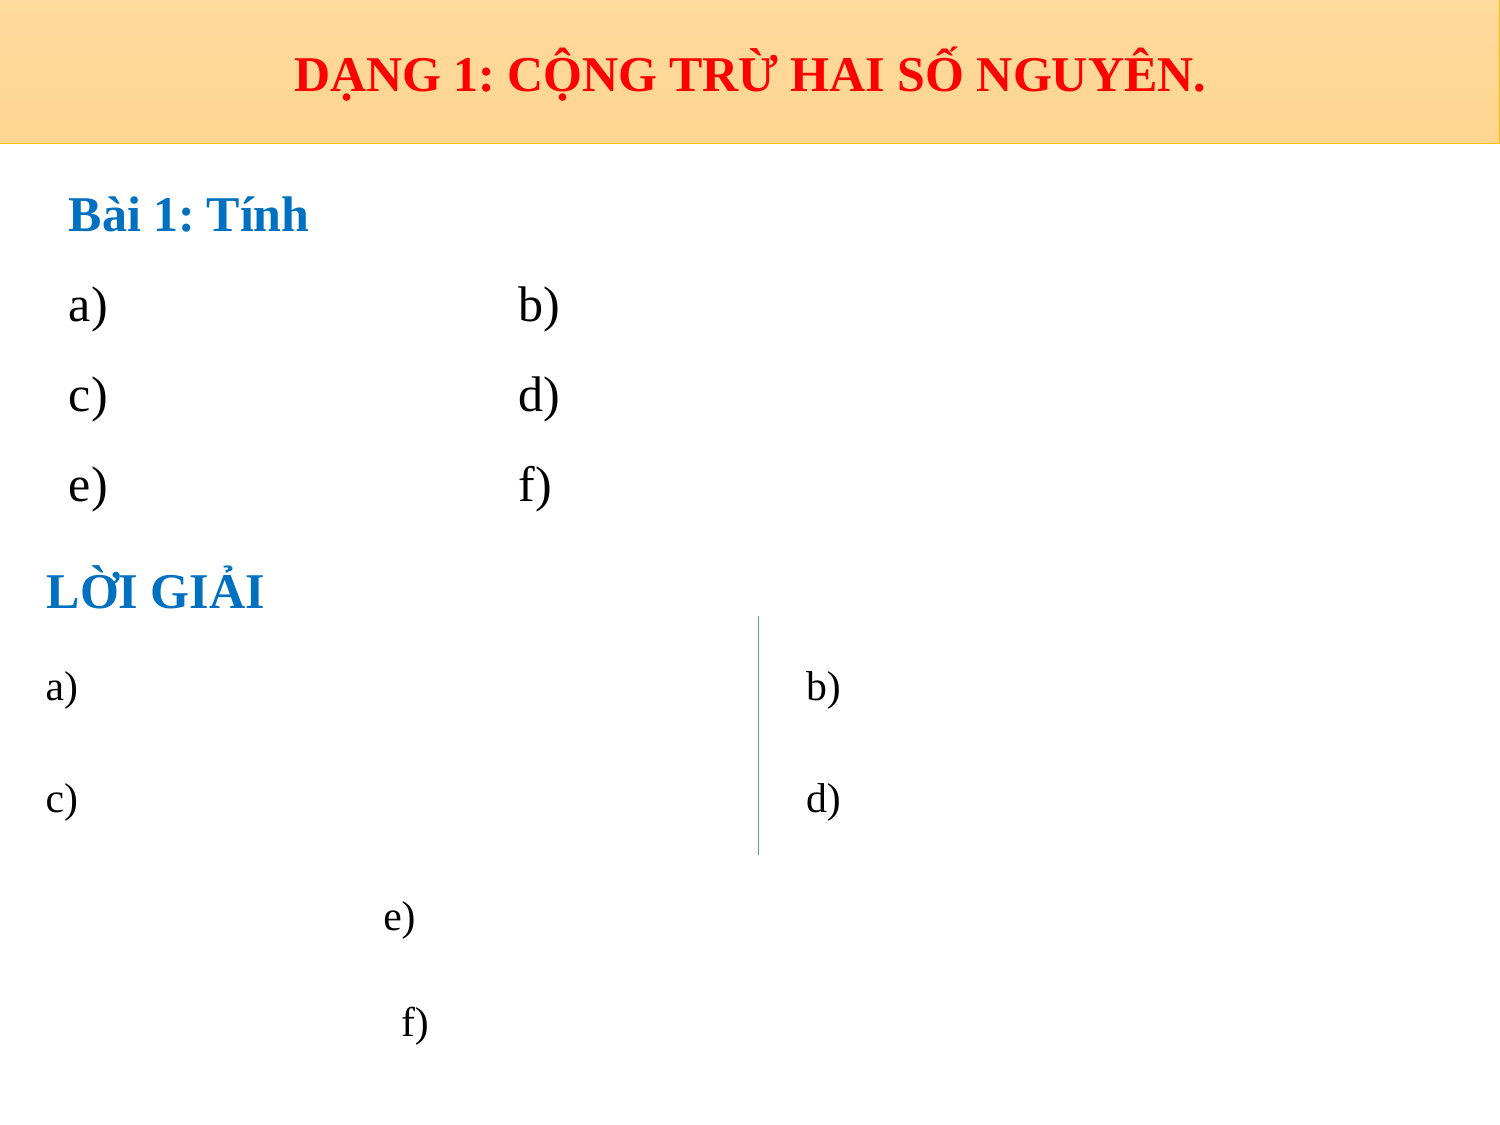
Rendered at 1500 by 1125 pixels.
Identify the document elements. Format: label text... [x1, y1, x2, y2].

text_box LỜI GIẢI [32, 520, 281, 626]
text_box DẠNG 1: CỘNG TRỪ HAI SỐ NGUYÊN. [0, 0, 1500, 144]
